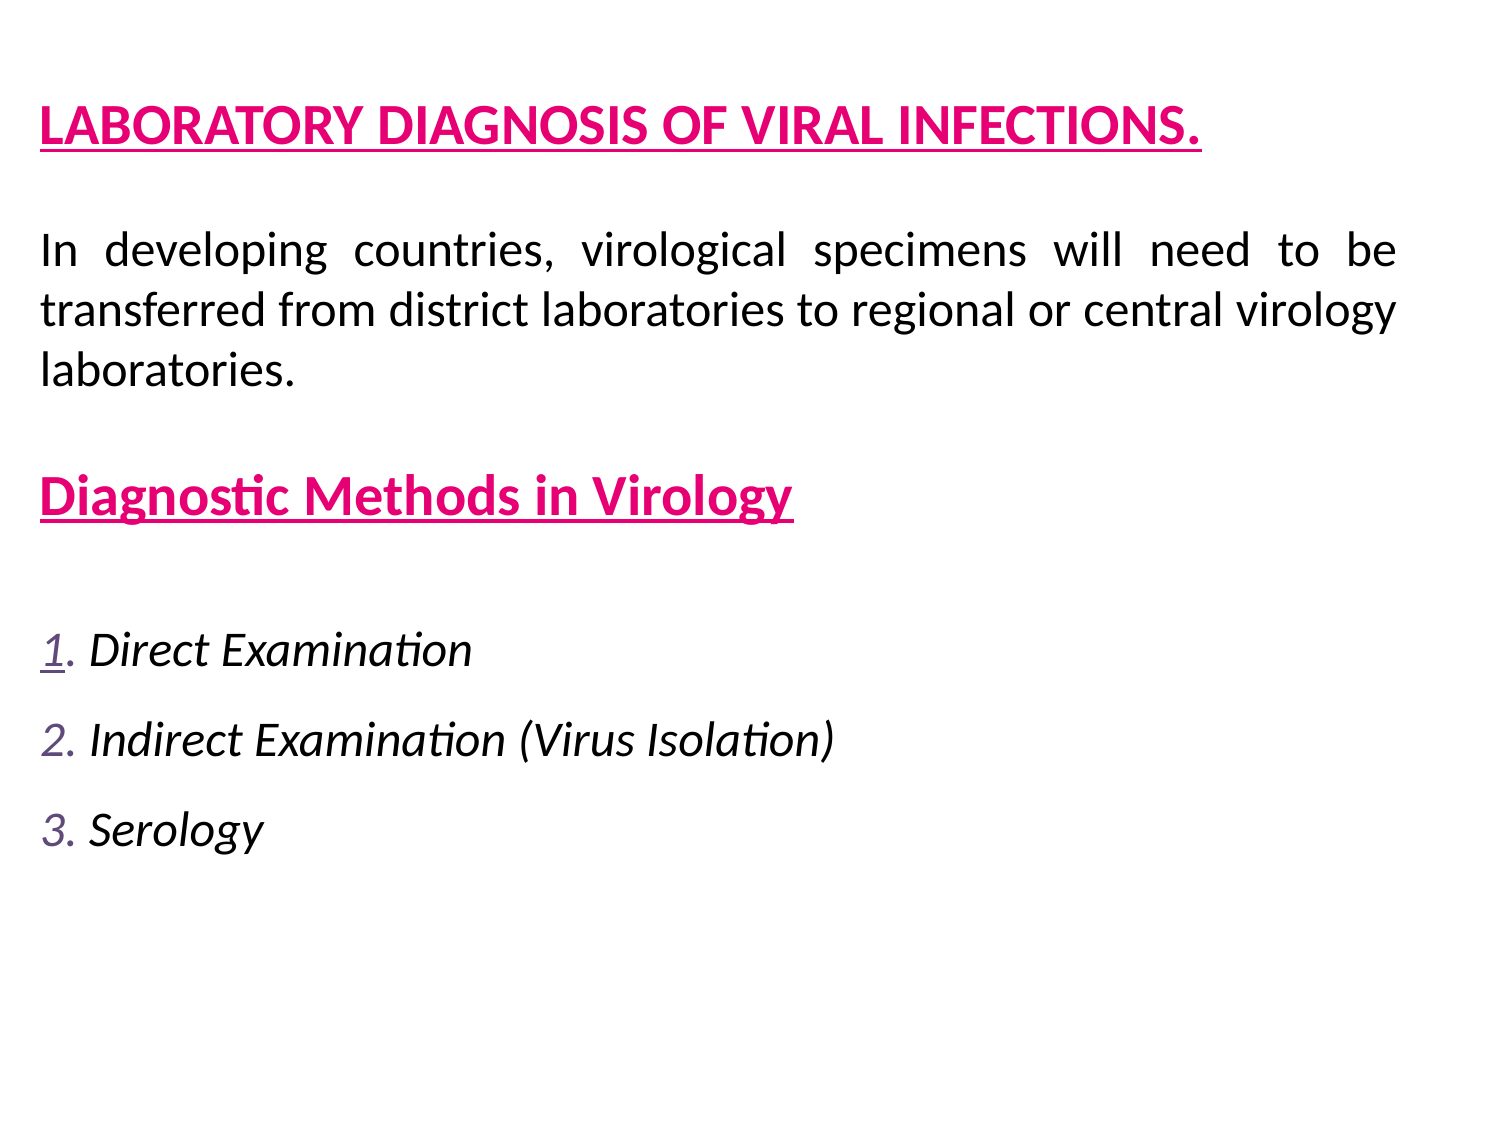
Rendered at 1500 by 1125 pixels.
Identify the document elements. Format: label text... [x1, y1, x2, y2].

text_box LABORATORY DIAGNOSIS OF VIRAL INFECTIONS. In developing countries, virological specimens will need to be transferred from district laboratories to regional or central virology laboratories. Diagnostic Methods in Virology 1. Direct Examination 2. Indirect Examination (Virus Isolation) 3. Serology [24, 79, 1413, 909]
